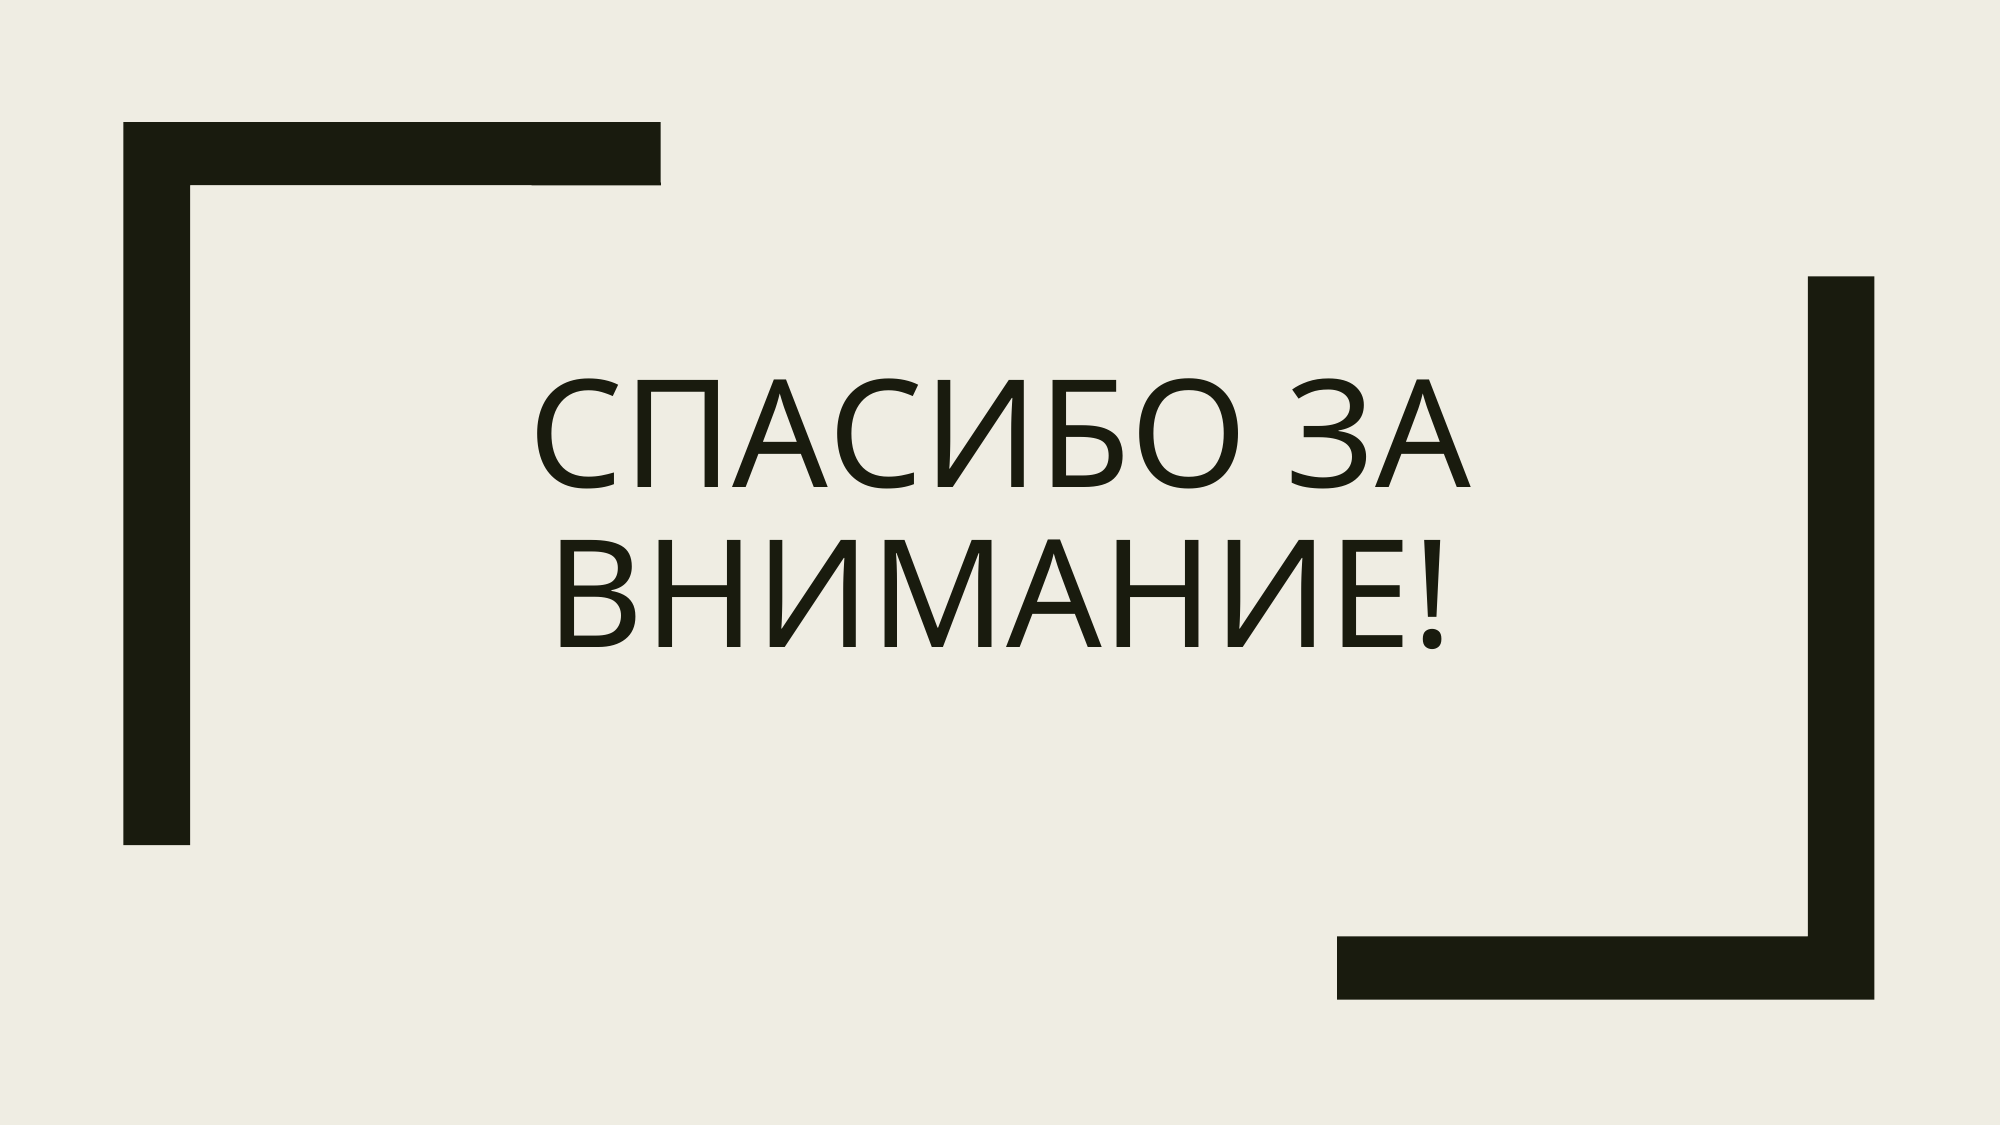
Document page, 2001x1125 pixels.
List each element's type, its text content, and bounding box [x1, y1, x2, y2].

title Спасибо за внимание! [314, 342, 1686, 688]
